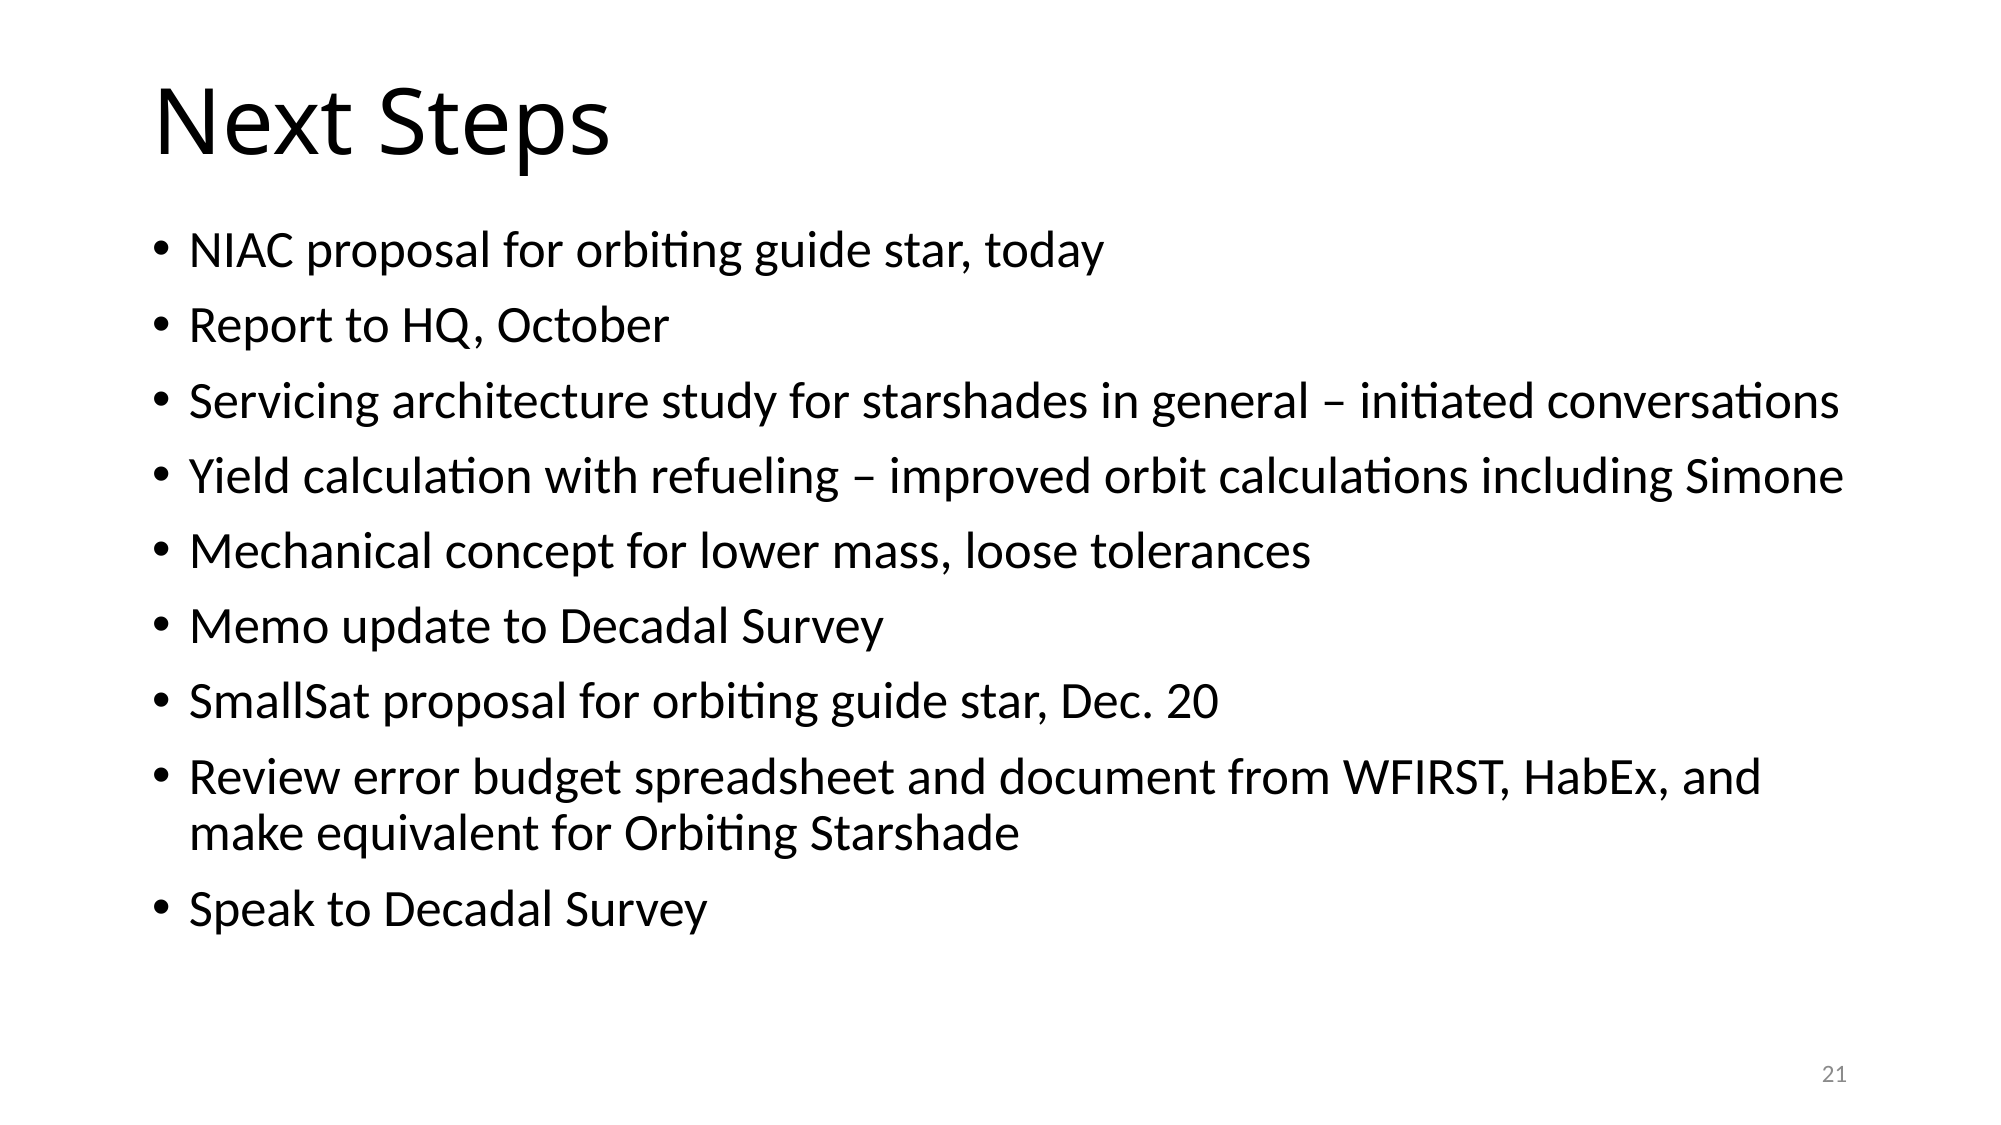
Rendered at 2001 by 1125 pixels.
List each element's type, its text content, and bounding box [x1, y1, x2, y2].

list NIAC proposal for orbiting guide star, today Report to HQ, October Servicing architecture study for starshades in general – initiated conversations Yield calculation with refueling – improved orbit calculations including Simone Mechanical concept for lower mass, loose tolerances Memo update to Decadal Survey SmallSat proposal for orbiting guide star, Dec. 20 Review error budget spreadsheet and document from WFIRST, HabEx, and make equivalent for Orbiting Starshade Speak to Decadal Survey [137, 214, 1863, 1059]
slide_number 21 [1412, 1042, 1863, 1103]
title Next Steps [137, 59, 1863, 191]
